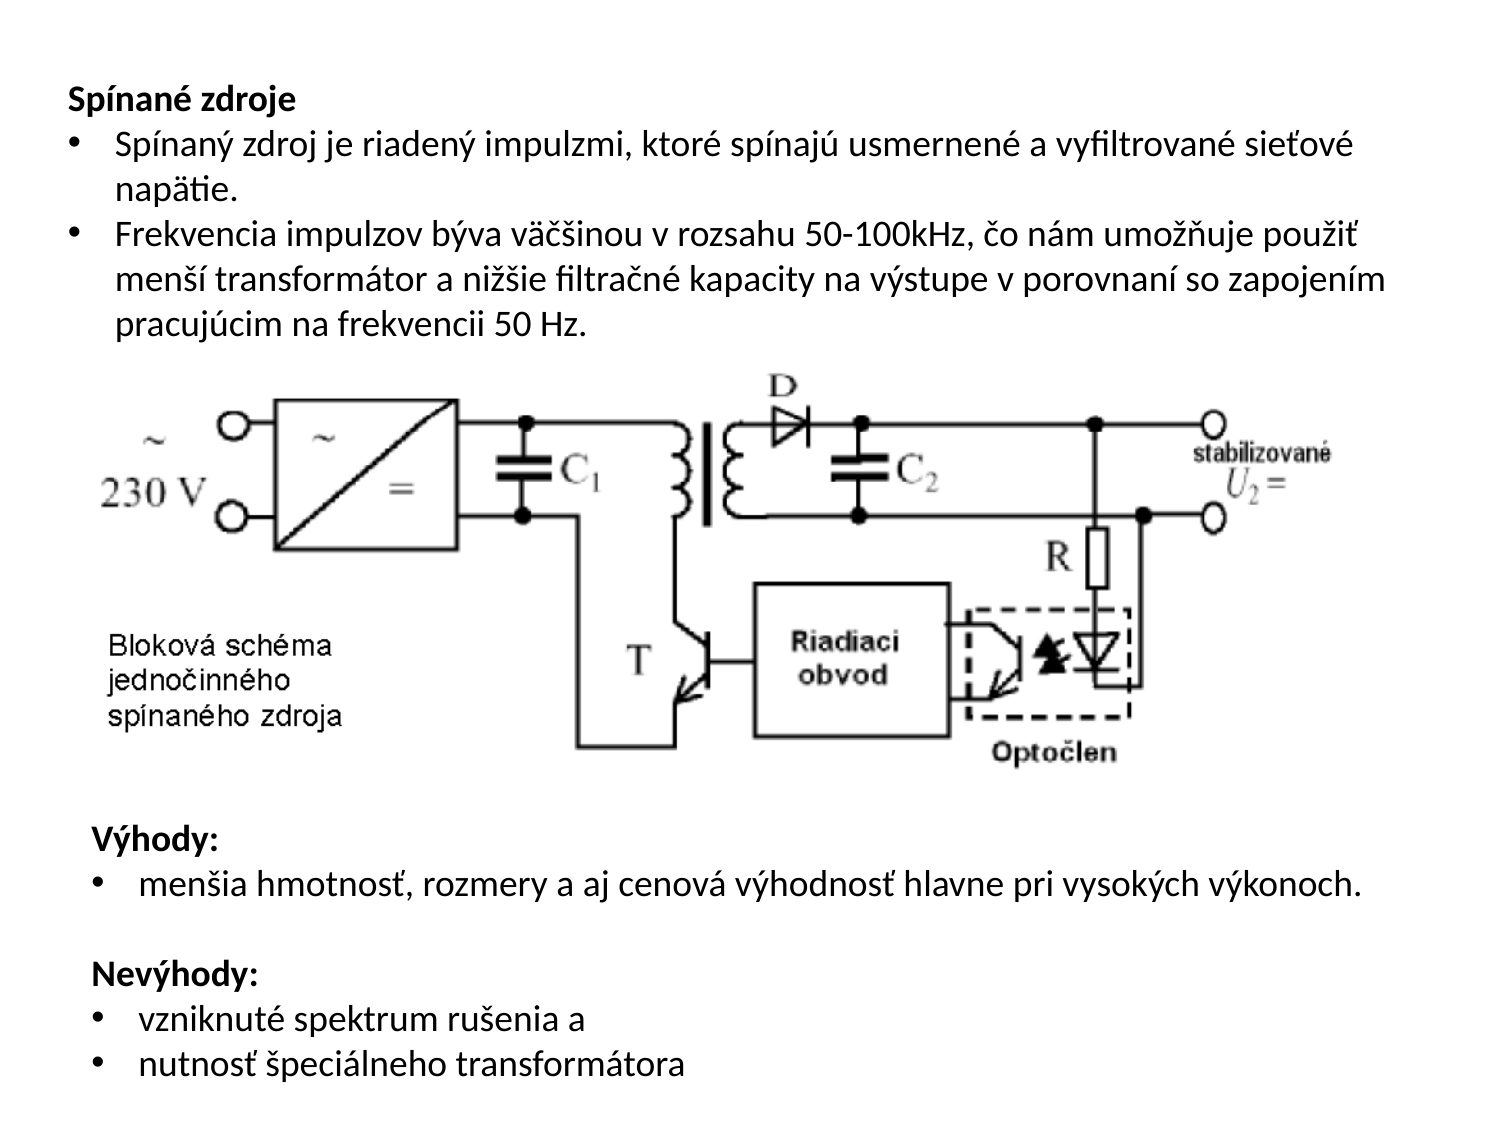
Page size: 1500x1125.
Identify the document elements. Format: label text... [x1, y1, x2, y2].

picture [77, 353, 1354, 795]
text_box Spínané zdroje Spínaný zdroj je riadený impulzmi, ktoré spínajú usmernené a vyfiltrované sieťové napätie. Frekvencia impulzov býva väčšinou v rozsahu 50-100kHz, čo nám umožňuje použiť menší transformátor a nižšie filtračné kapacity na výstupe v porovnaní so zapojením pracujúcim na frekvencii 50 Hz. [53, 66, 1412, 352]
text_box Výhody: menšia hmotnosť, rozmery a aj cenová výhodnosť hlavne pri vysokých výkonoch. Nevýhody: vzniknuté spektrum rušenia a nutnosť špeciálneho transformátora [76, 806, 1459, 1091]
